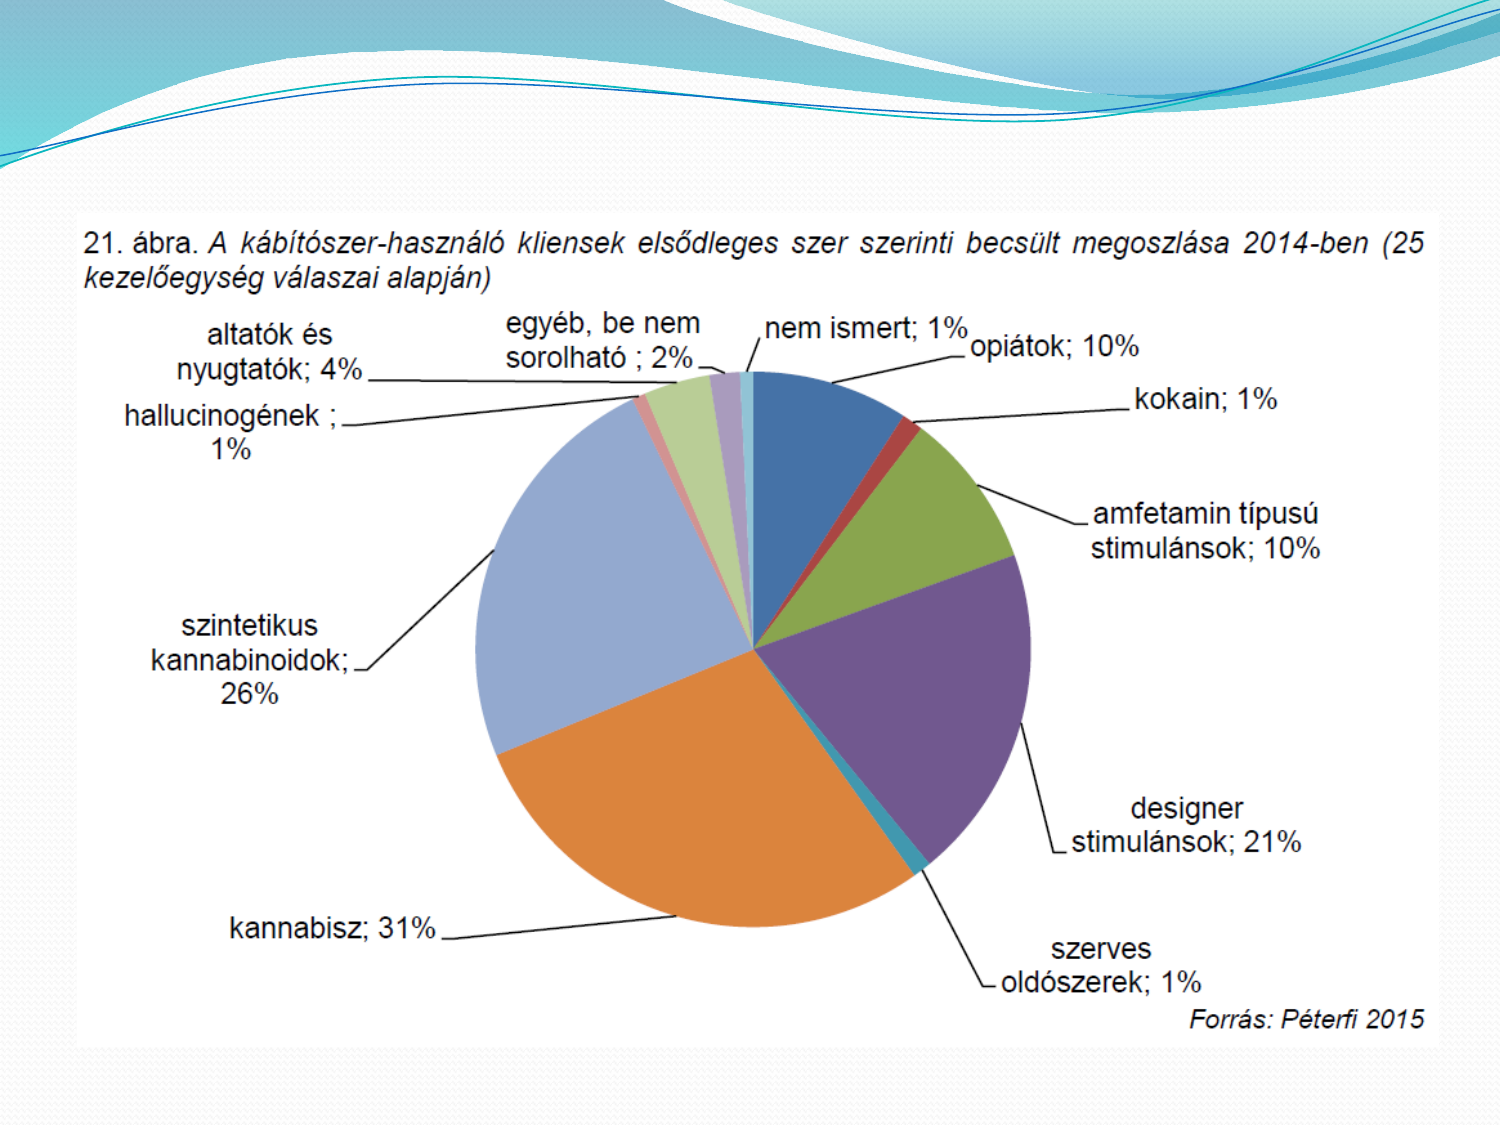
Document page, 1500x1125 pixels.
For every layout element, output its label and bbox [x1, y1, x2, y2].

picture [76, 213, 1440, 1048]
